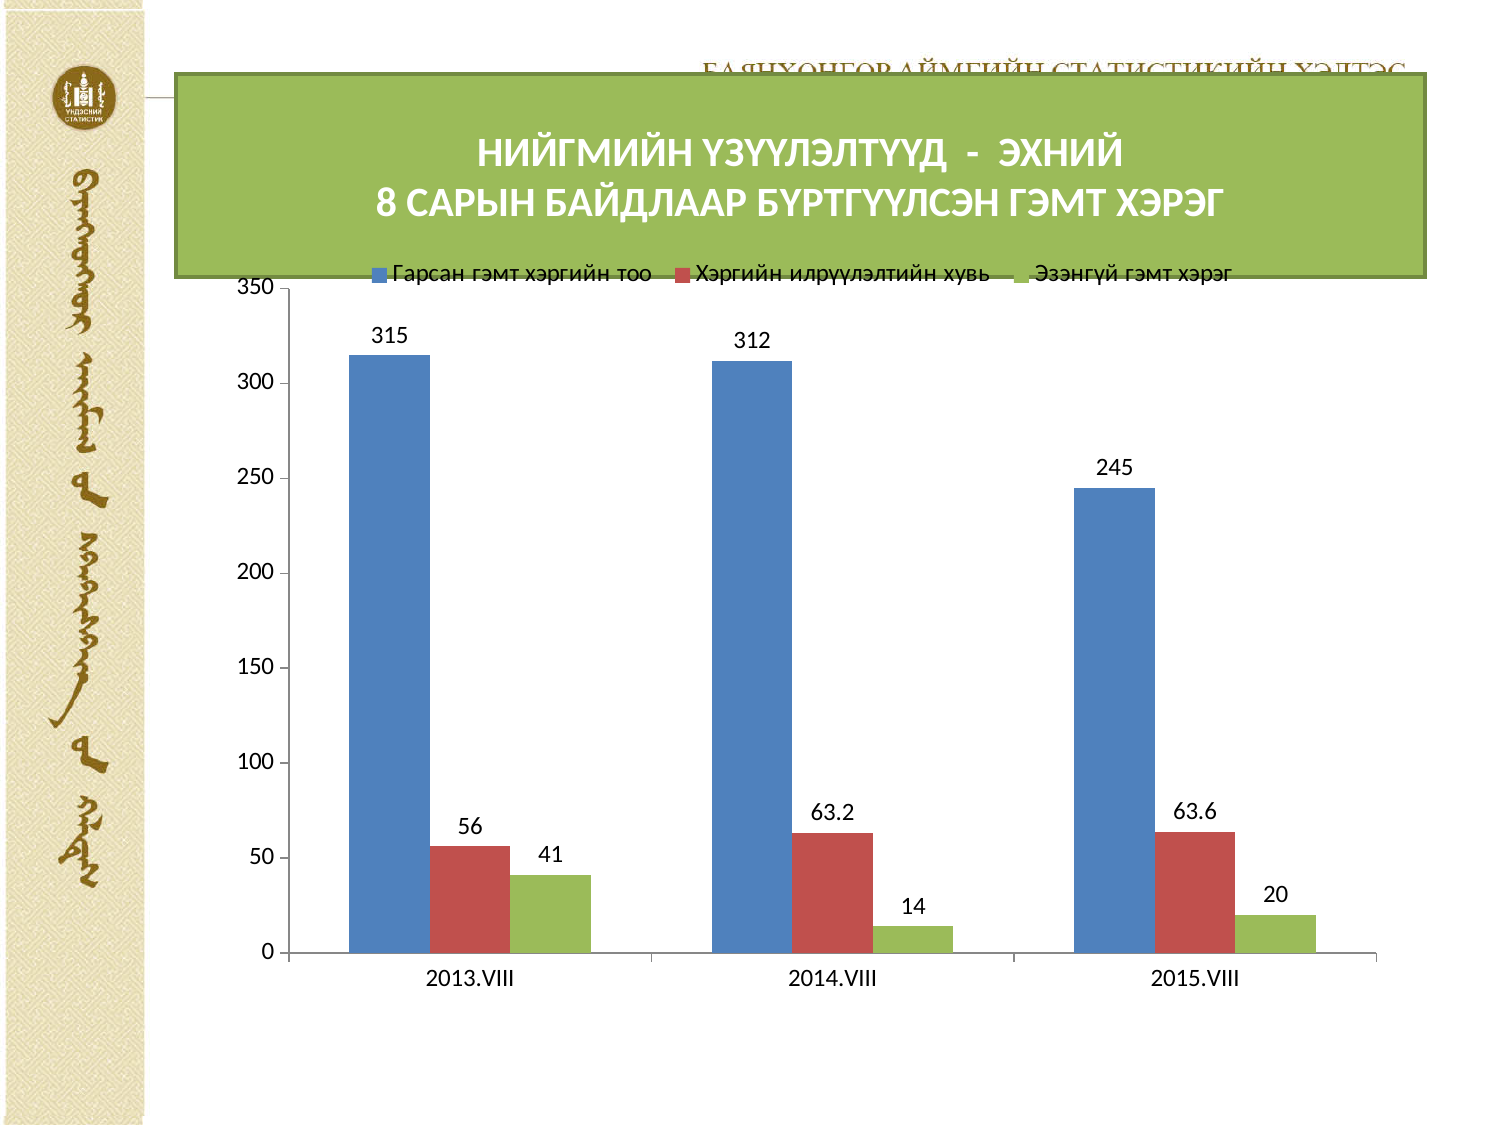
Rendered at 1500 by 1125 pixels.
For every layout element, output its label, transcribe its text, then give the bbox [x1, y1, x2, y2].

chart [175, 245, 1430, 1079]
title НИЙГМИЙН ҮЗҮҮЛЭЛТҮҮД - ЭХНИЙ 8 САРЫН БАЙДЛААР БҮРТГҮҮЛСЭН ГЭМТ ХЭРЭГ [174, 72, 1427, 245]
picture [0, 0, 1500, 1125]
